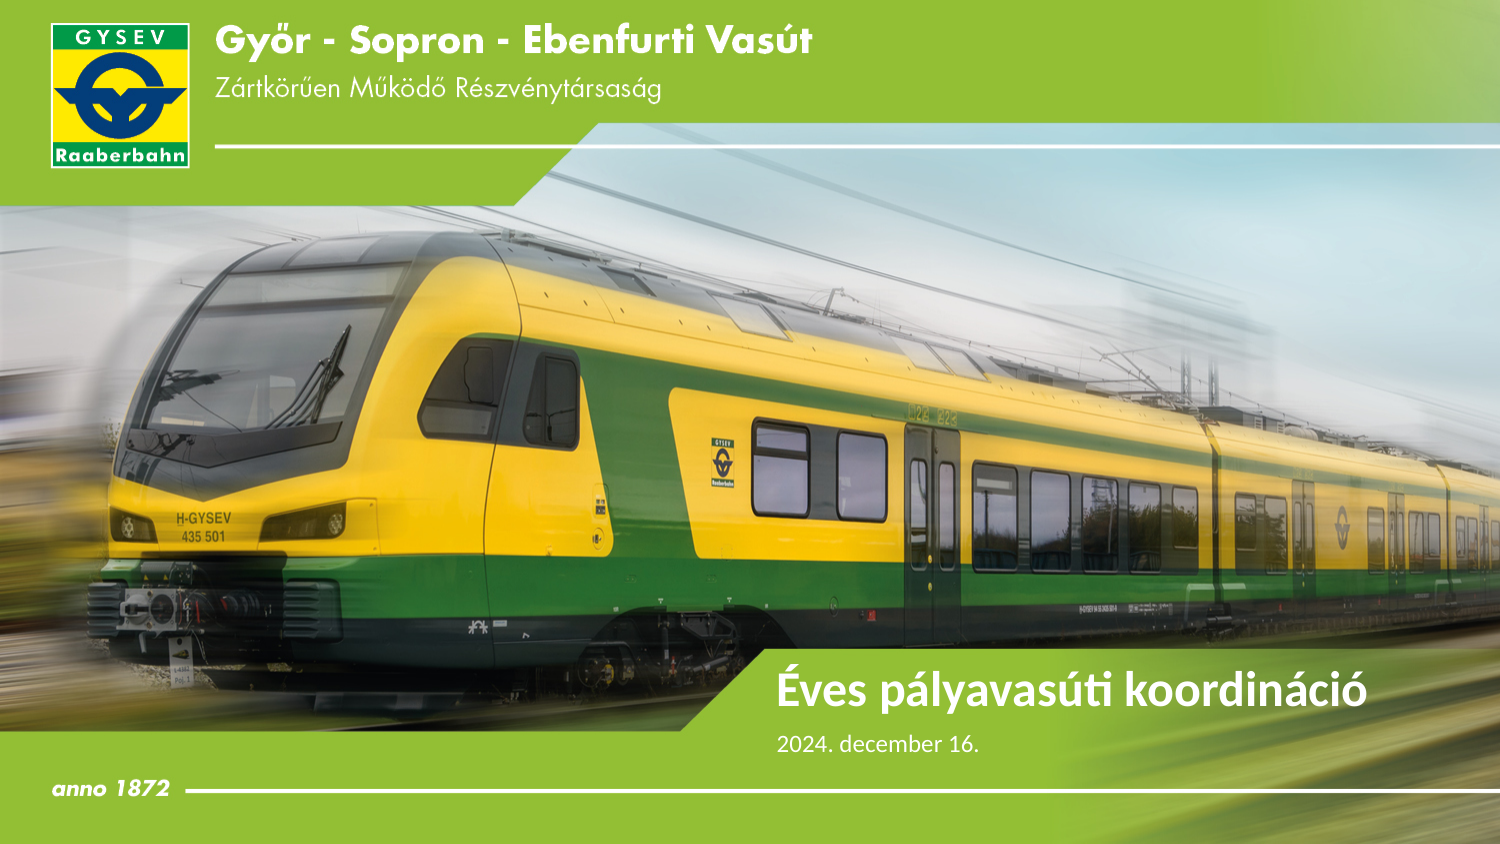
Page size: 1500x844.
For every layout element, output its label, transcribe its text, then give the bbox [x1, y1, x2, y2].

text_box Éves pályavasúti koordináció [761, 661, 1500, 708]
text_box 2024. december 16. [761, 708, 1500, 786]
picture [0, 0, 1500, 844]
